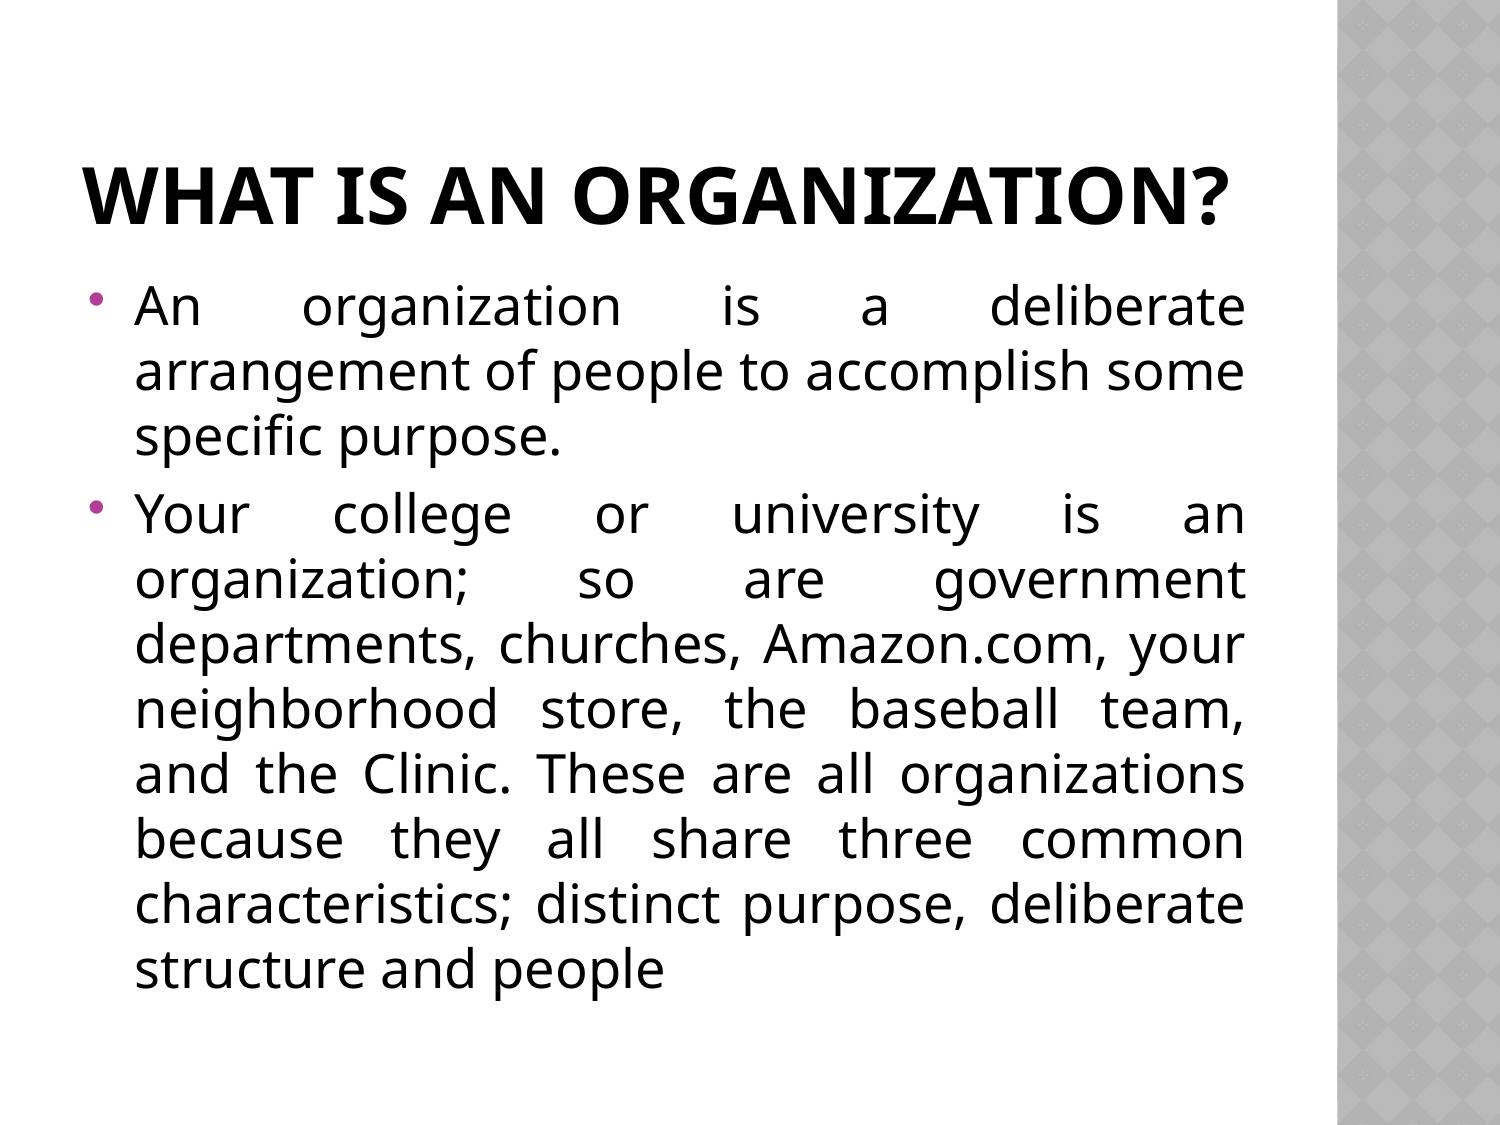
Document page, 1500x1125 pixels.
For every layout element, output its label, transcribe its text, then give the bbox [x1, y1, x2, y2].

list An organization is a deliberate arrangement of people to accomplish some specific purpose. Your college or university is an organization; so are government departments, churches, Amazon.com, your neighborhood store, the baseball team, and the Clinic. These are all organizations because they all share three common characteristics; distinct purpose, deliberate structure and people [75, 264, 1263, 1059]
title What is an Organization? [75, 52, 1263, 240]
